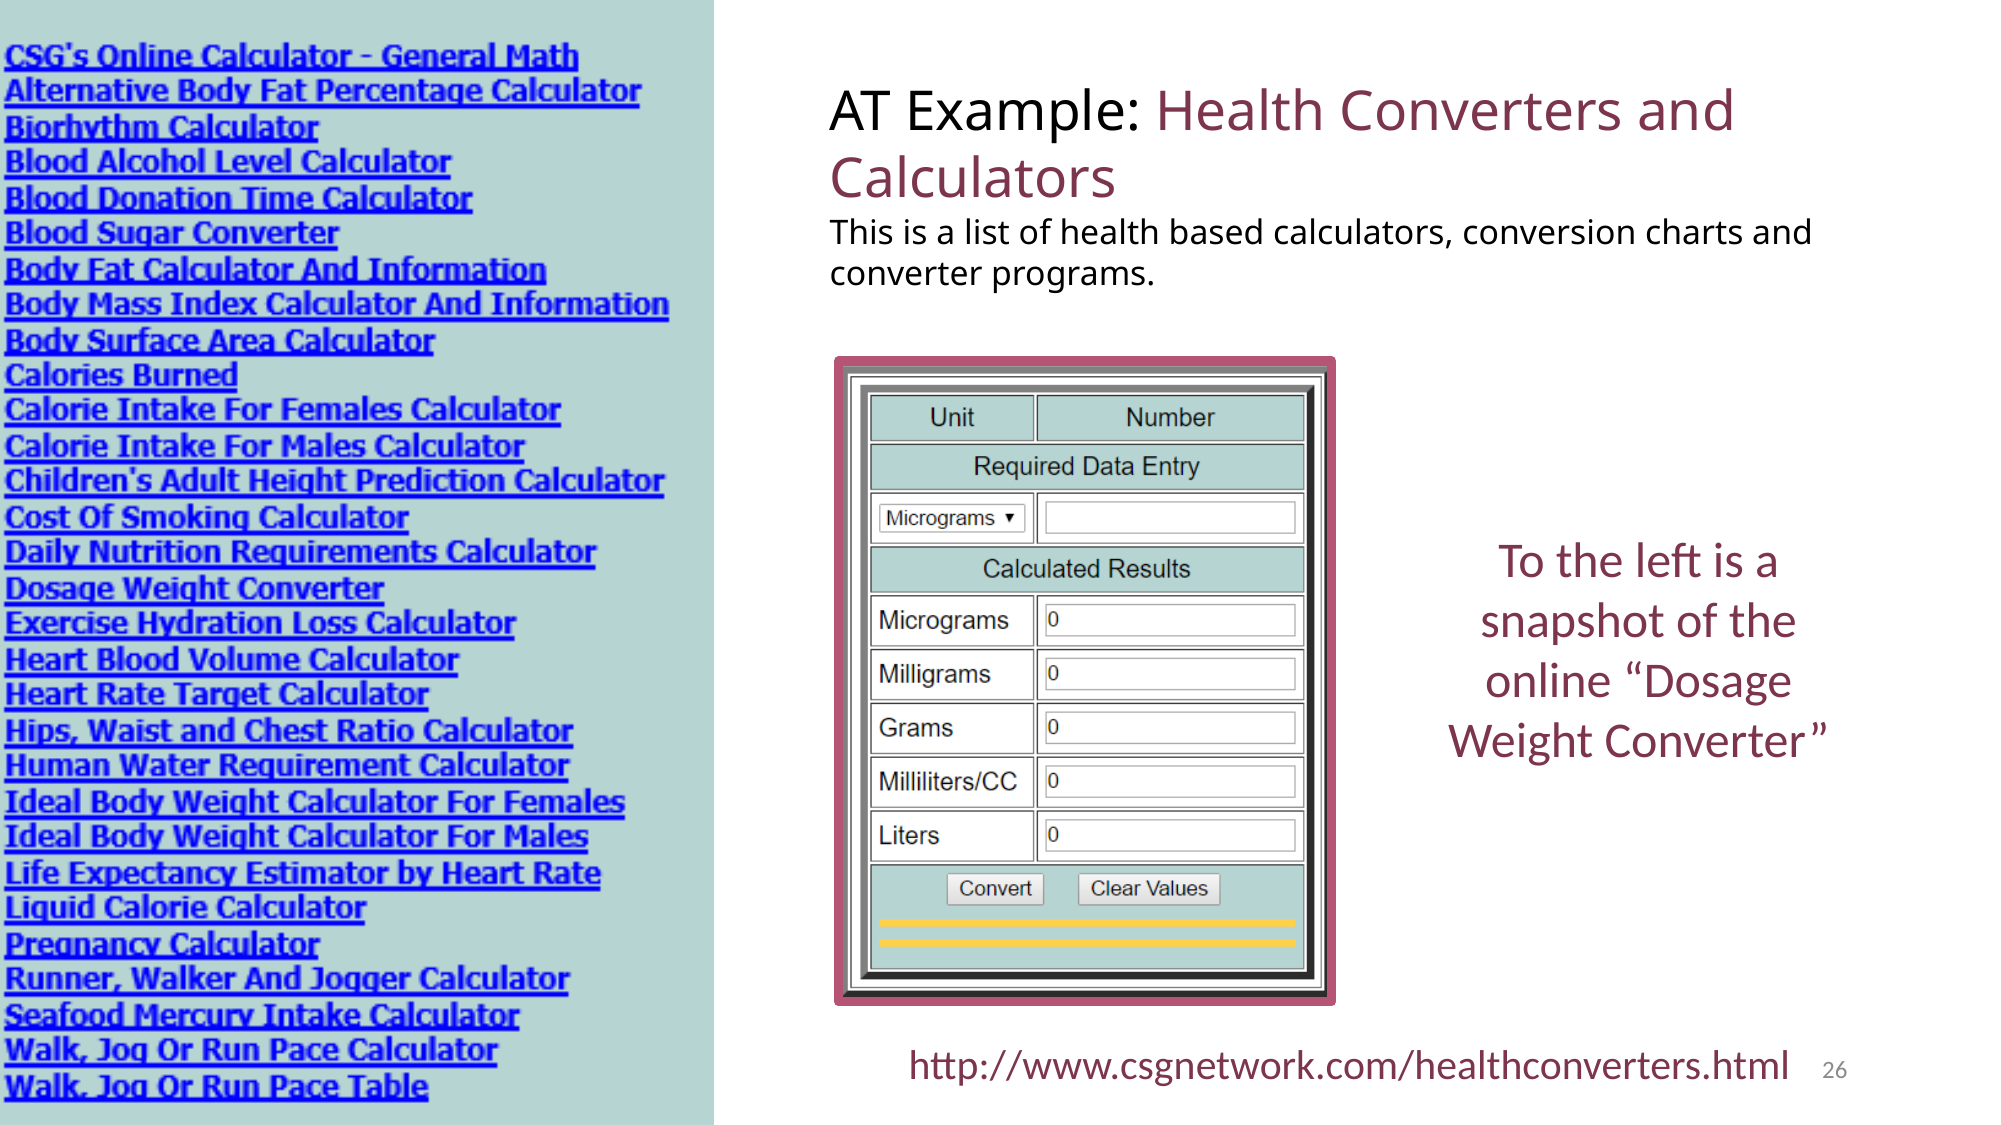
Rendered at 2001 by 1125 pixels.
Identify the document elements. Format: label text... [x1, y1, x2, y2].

text_box [714, 0, 2000, 1125]
title AT Example: Health Converters and Calculators This is a list of health based calculators, conversion charts and converter programs. [814, 0, 1895, 379]
picture [843, 365, 1327, 997]
picture [0, 0, 714, 1125]
text_box http://www.csgnetwork.com/healthconverters.html [894, 1030, 1816, 1096]
slide_number 26 [1667, 1042, 1863, 1103]
text_box To the left is a snapshot of the online “Dosage Weight Converter” [1415, 519, 1863, 775]
